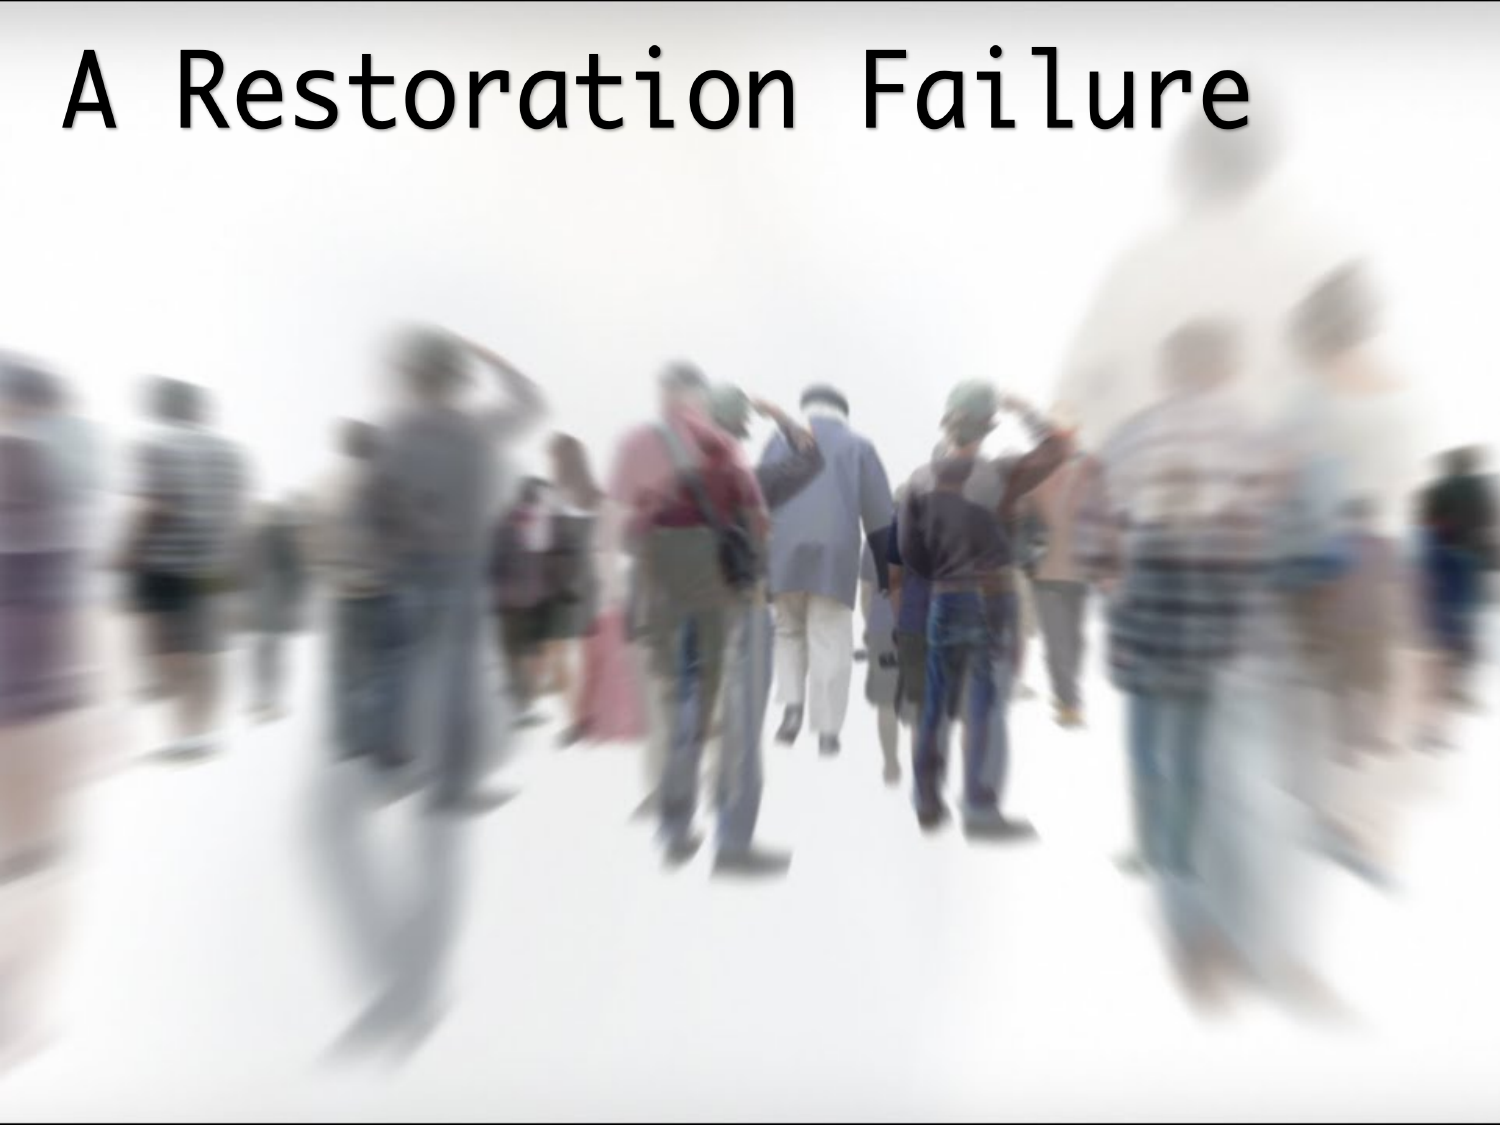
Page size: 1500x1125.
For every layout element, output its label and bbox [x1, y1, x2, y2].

list [0, 0, 1500, 1125]
picture [0, 17, 1317, 155]
